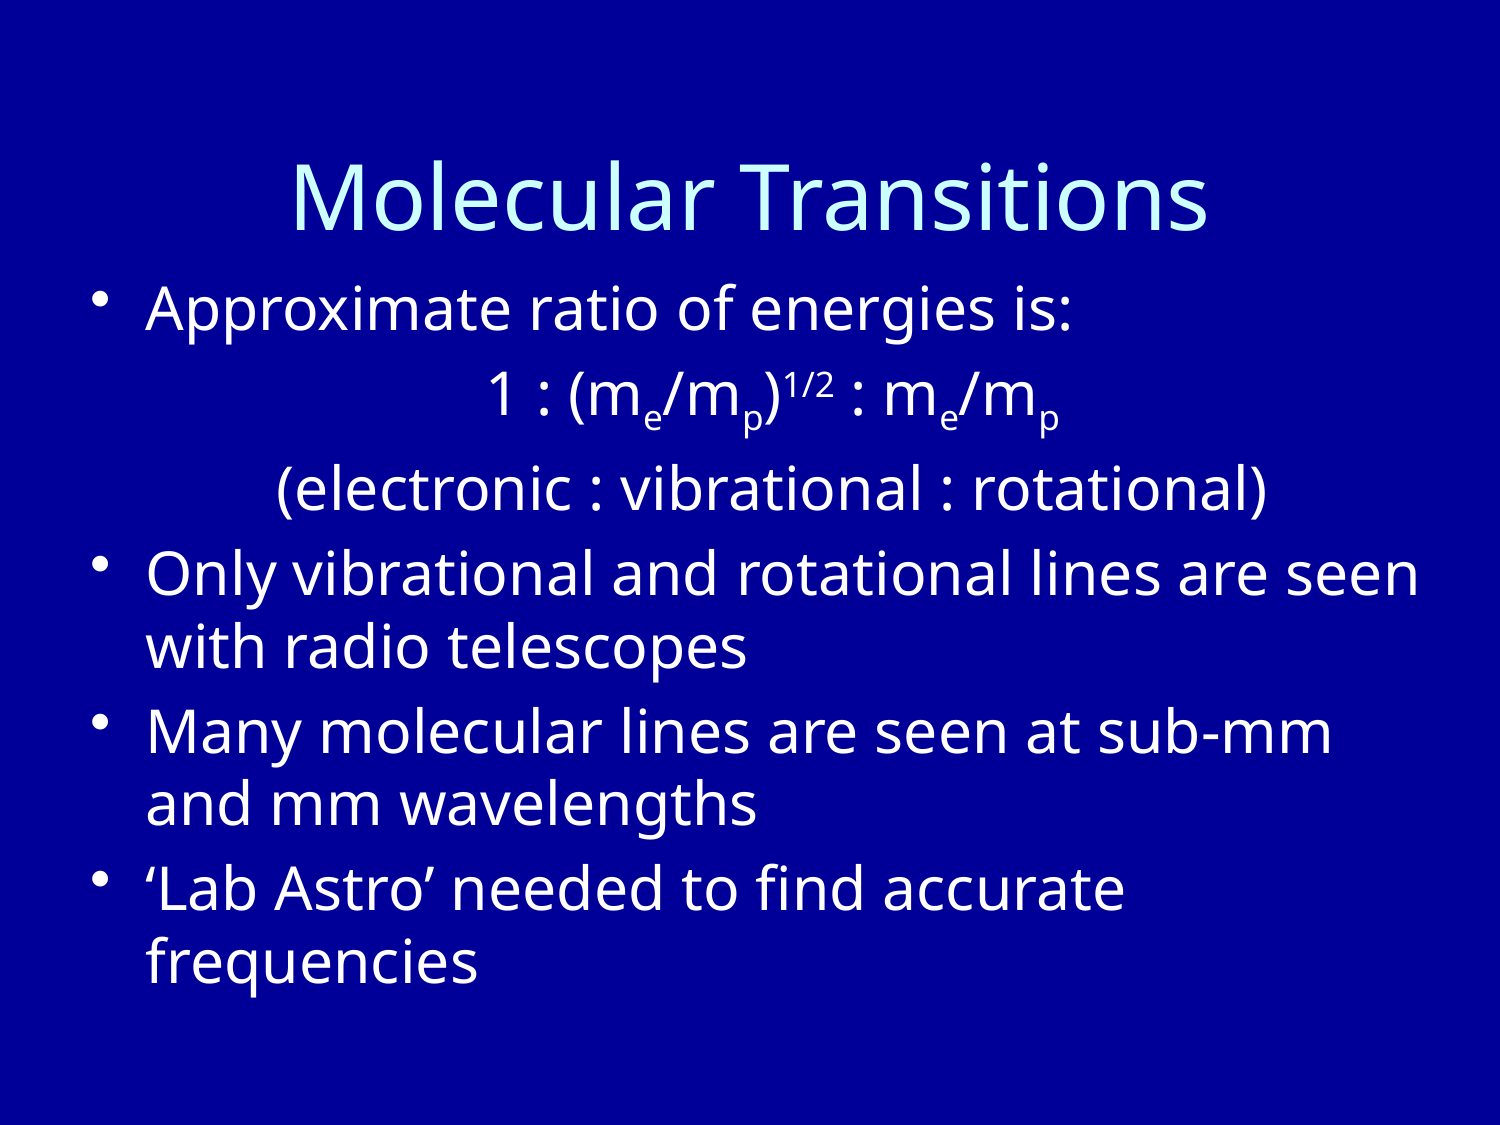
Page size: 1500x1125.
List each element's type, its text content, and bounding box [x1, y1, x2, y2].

title Molecular Transitions [112, 99, 1388, 262]
list Approximate ratio of energies is: 1 : (me/mp)1/2 : me/mp (electronic : vibrational : rotational) Only vibrational and rotational lines are seen with radio telescopes Many molecular lines are seen at sub-mm and mm wavelengths ‘Lab Astro’ needed to find accurate frequencies [74, 262, 1471, 1006]
